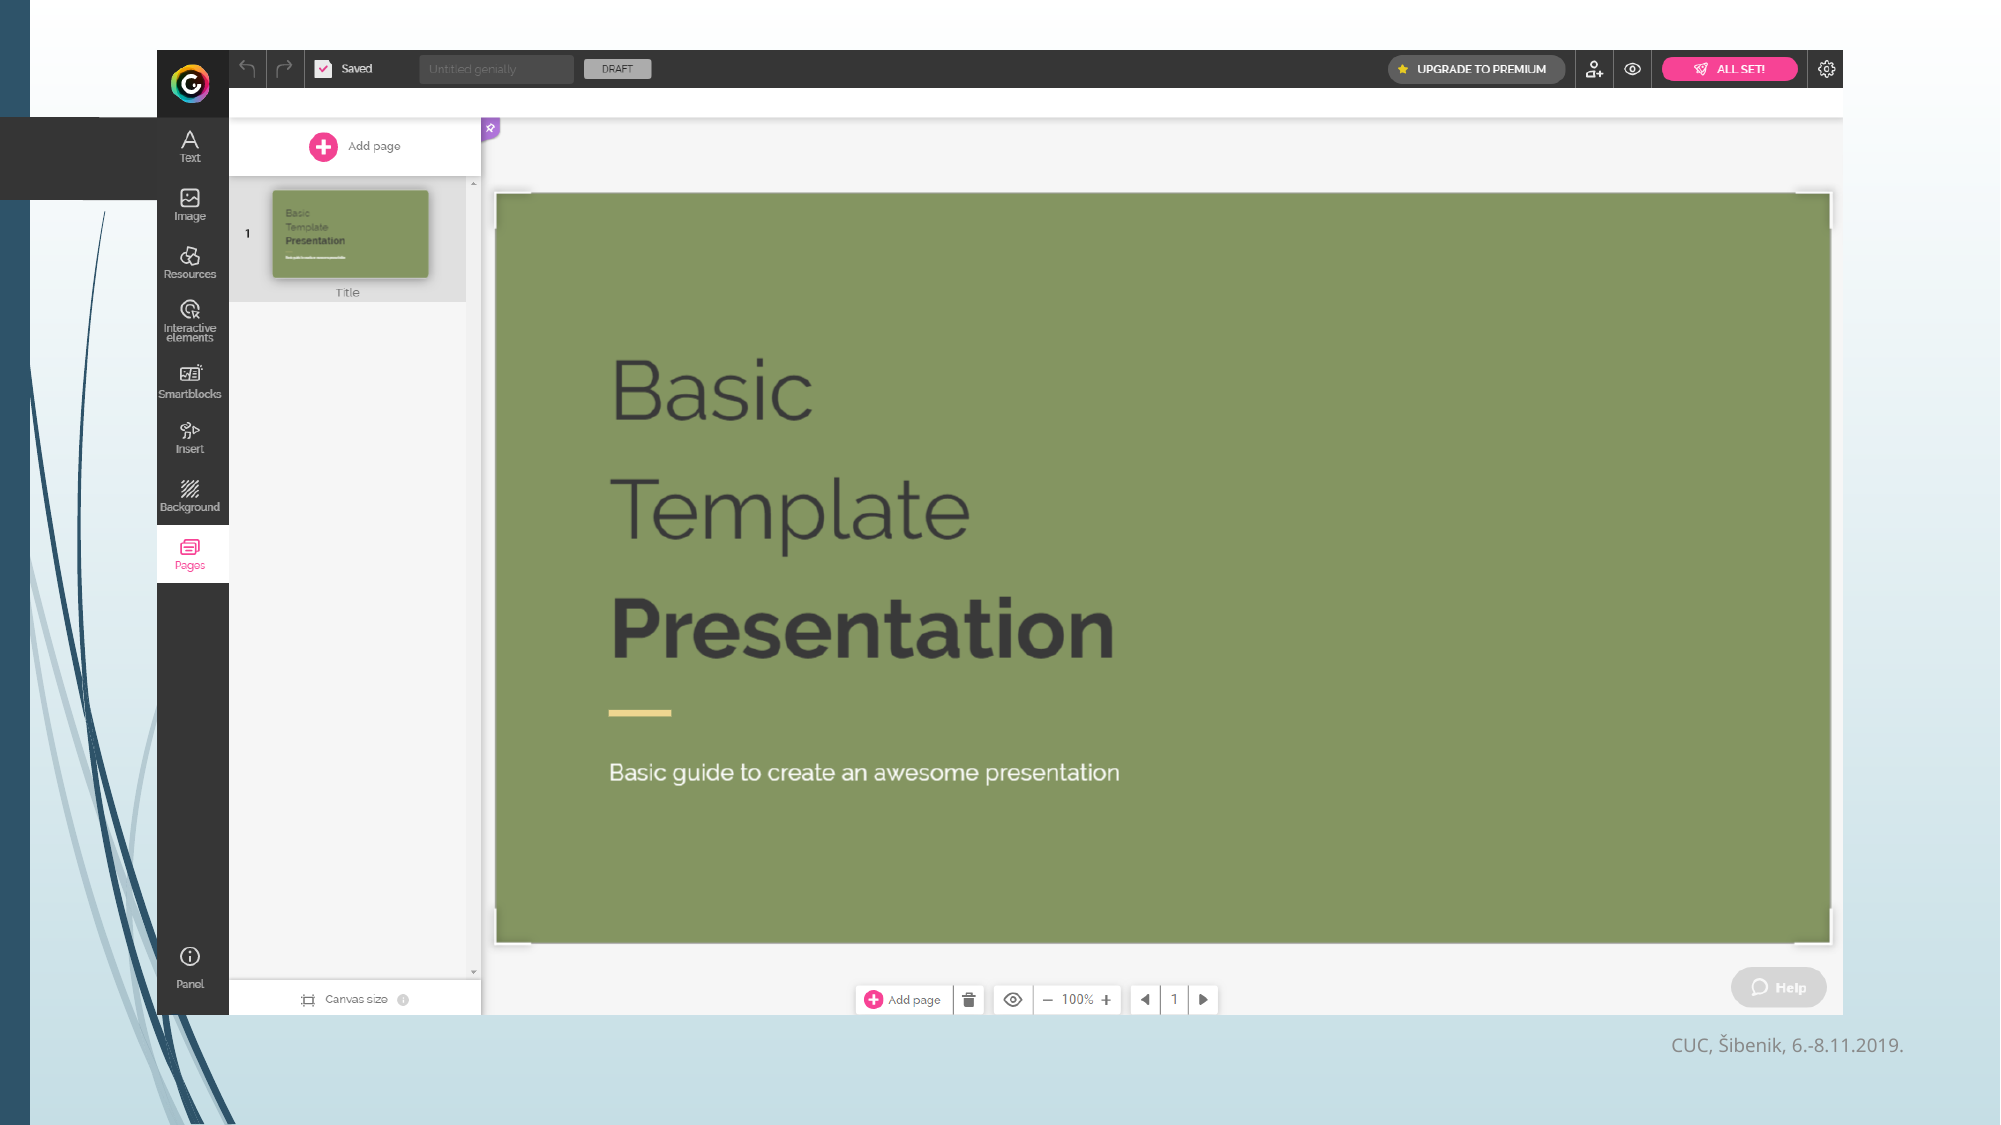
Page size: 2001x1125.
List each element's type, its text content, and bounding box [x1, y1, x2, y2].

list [157, 50, 1843, 1016]
footer CUC, Šibenik, 6.-8.11.2019. [1656, 1015, 1958, 1075]
